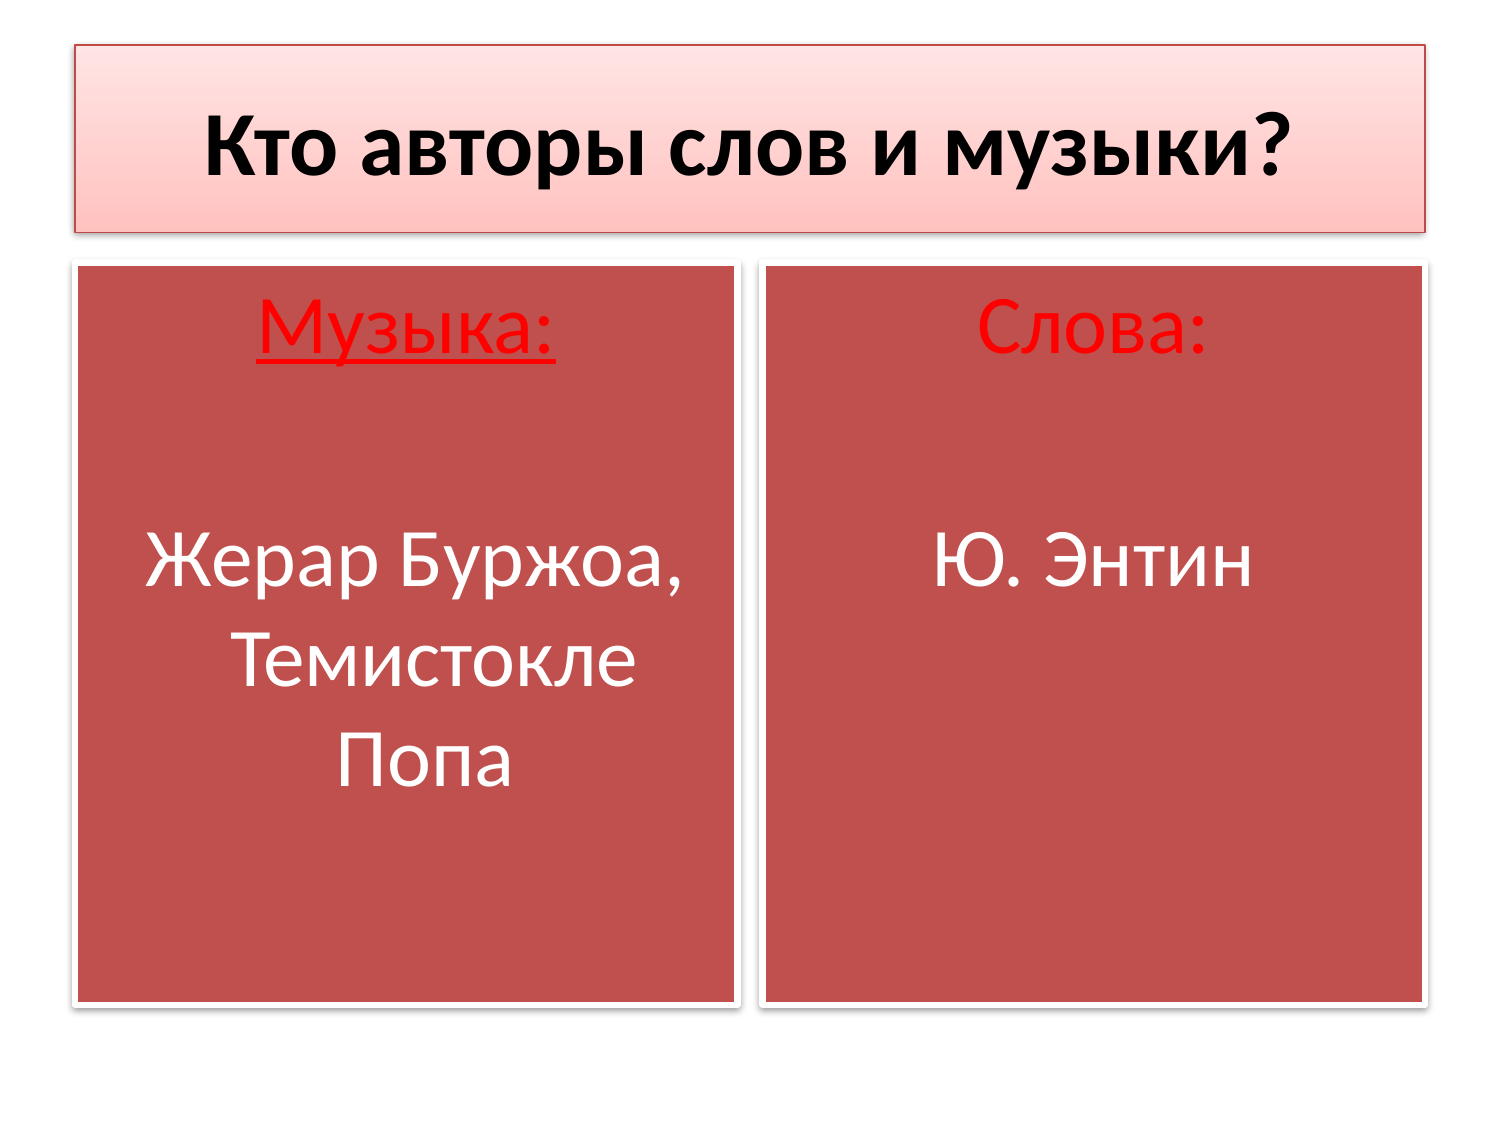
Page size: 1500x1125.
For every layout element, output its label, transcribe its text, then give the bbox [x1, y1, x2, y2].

list Слова: Ю. Энтин [759, 259, 1428, 1008]
list Музыка: Жерар Буржоа, Темистокле Попа [72, 259, 741, 1008]
title Кто авторы слов и музыки? [74, 44, 1426, 233]
